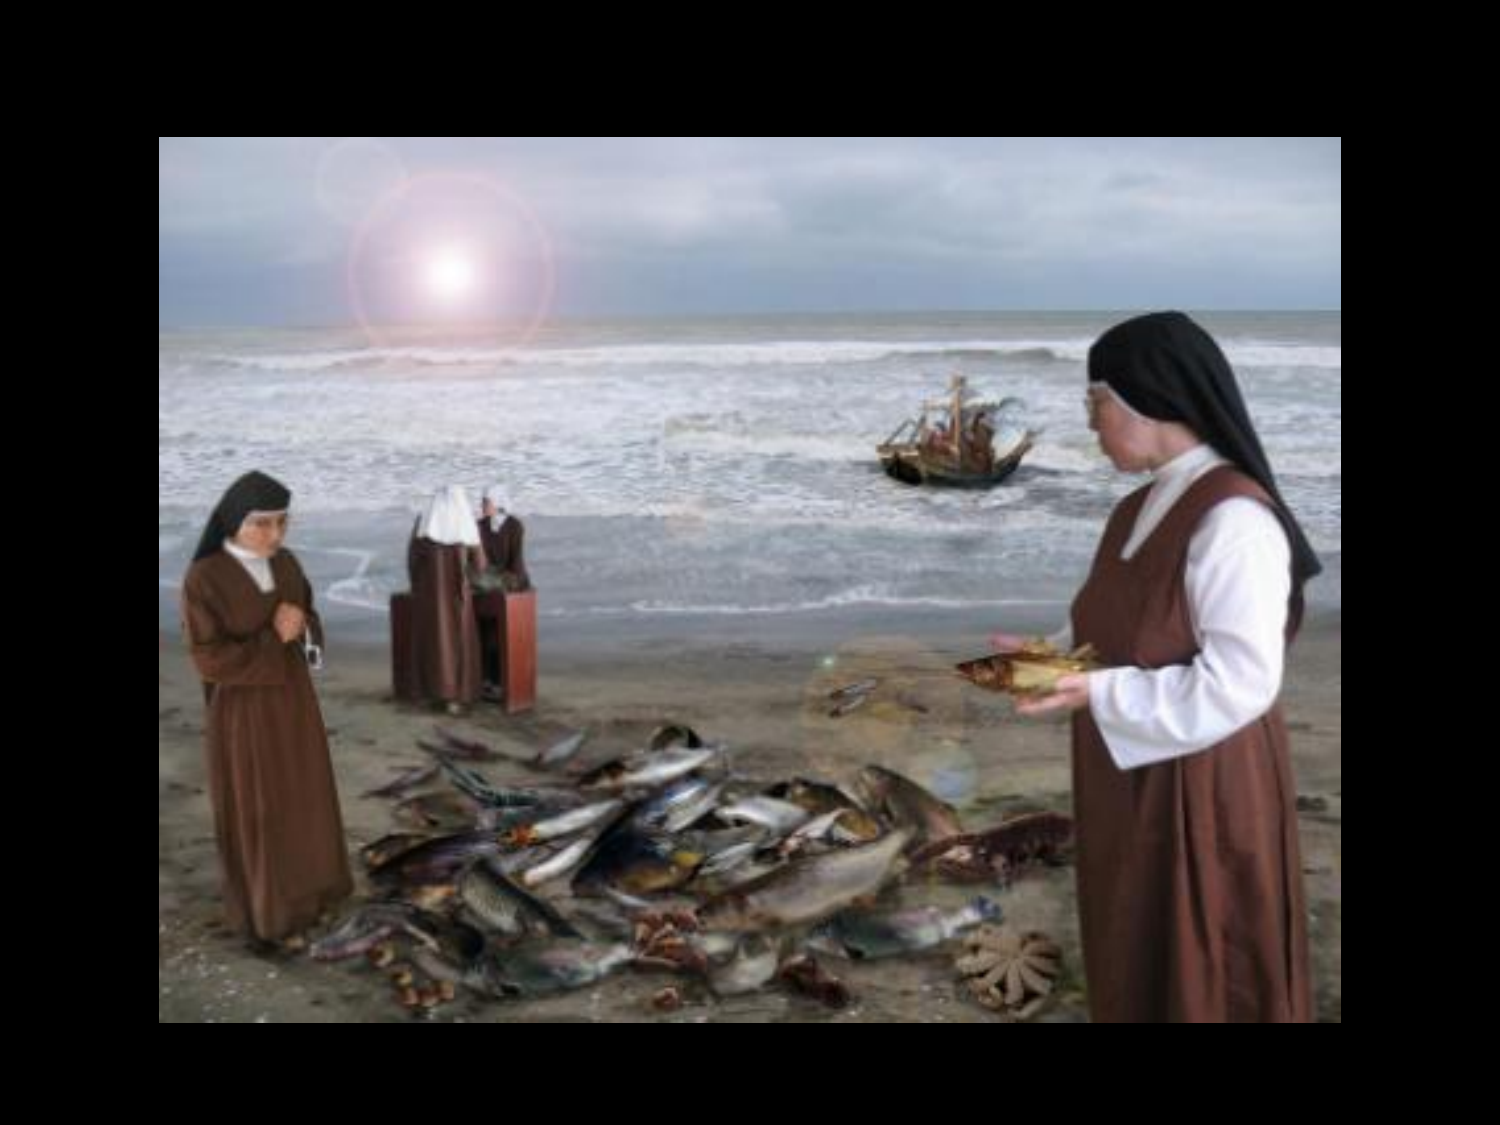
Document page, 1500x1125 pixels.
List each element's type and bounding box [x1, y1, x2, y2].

picture [159, 136, 1341, 1023]
